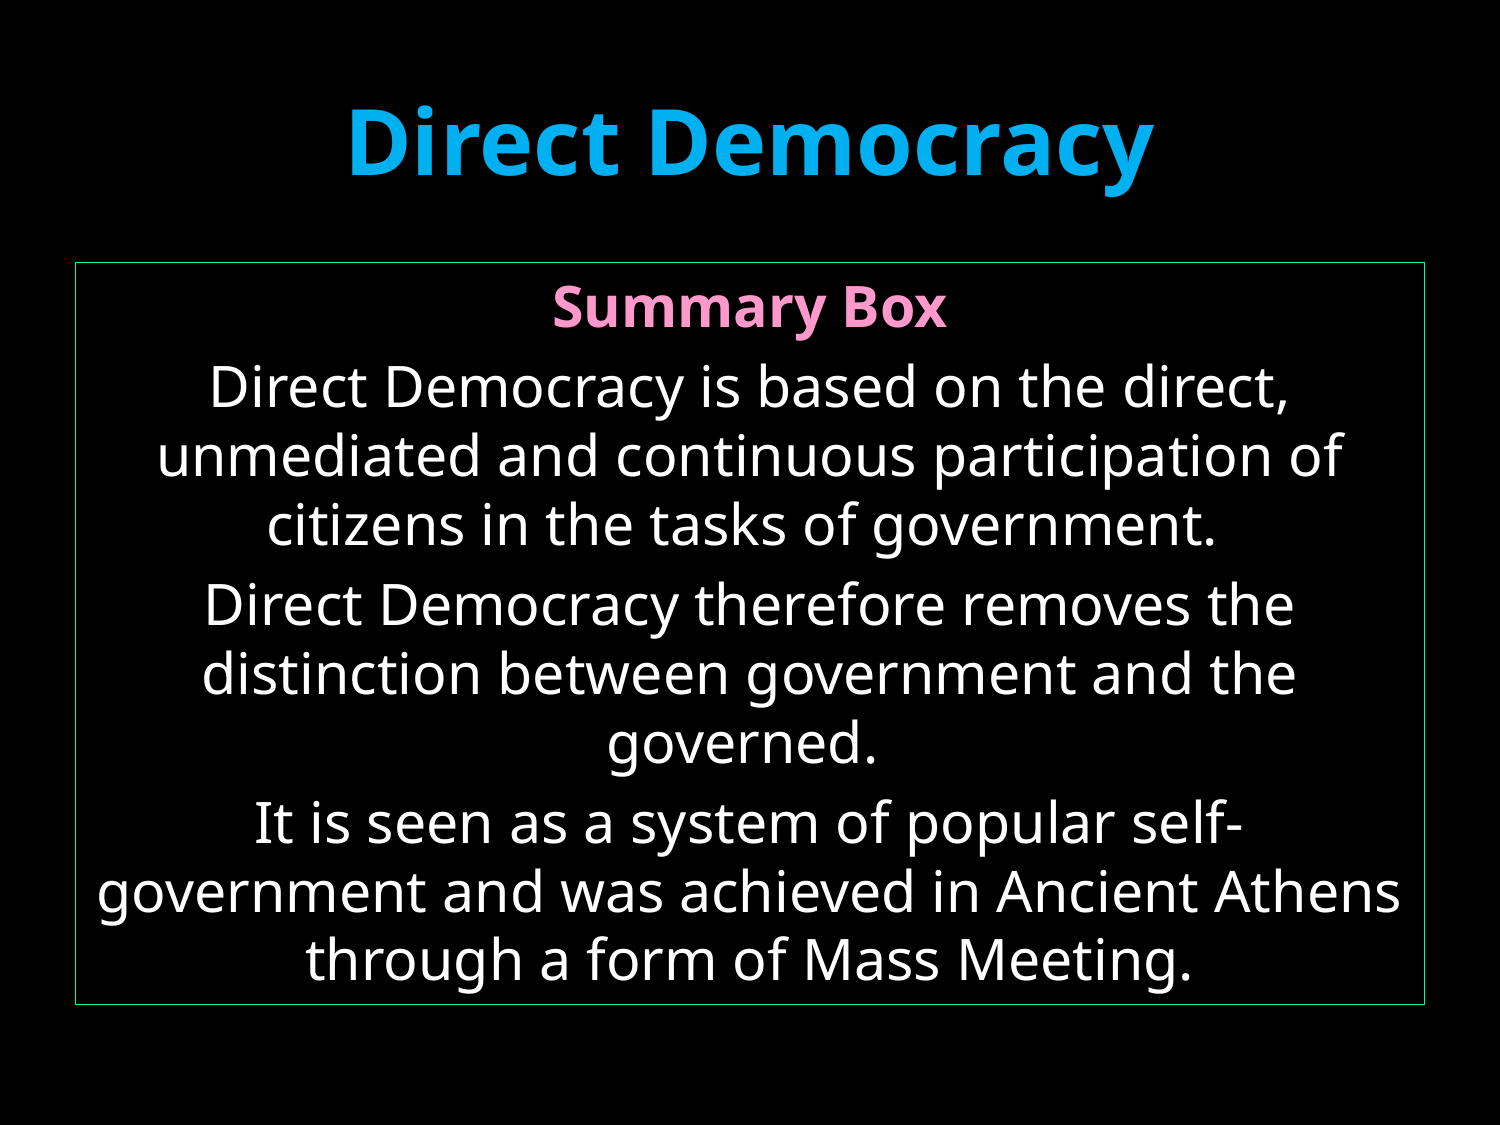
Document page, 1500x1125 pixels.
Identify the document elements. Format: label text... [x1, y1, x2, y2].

list Summary Box Direct Democracy is based on the direct, unmediated and continuous participation of citizens in the tasks of government. Direct Democracy therefore removes the distinction between government and the governed. It is seen as a system of popular self-government and was achieved in Ancient Athens through a form of Mass Meeting. [75, 262, 1425, 1005]
title Direct Democracy [75, 45, 1425, 233]
